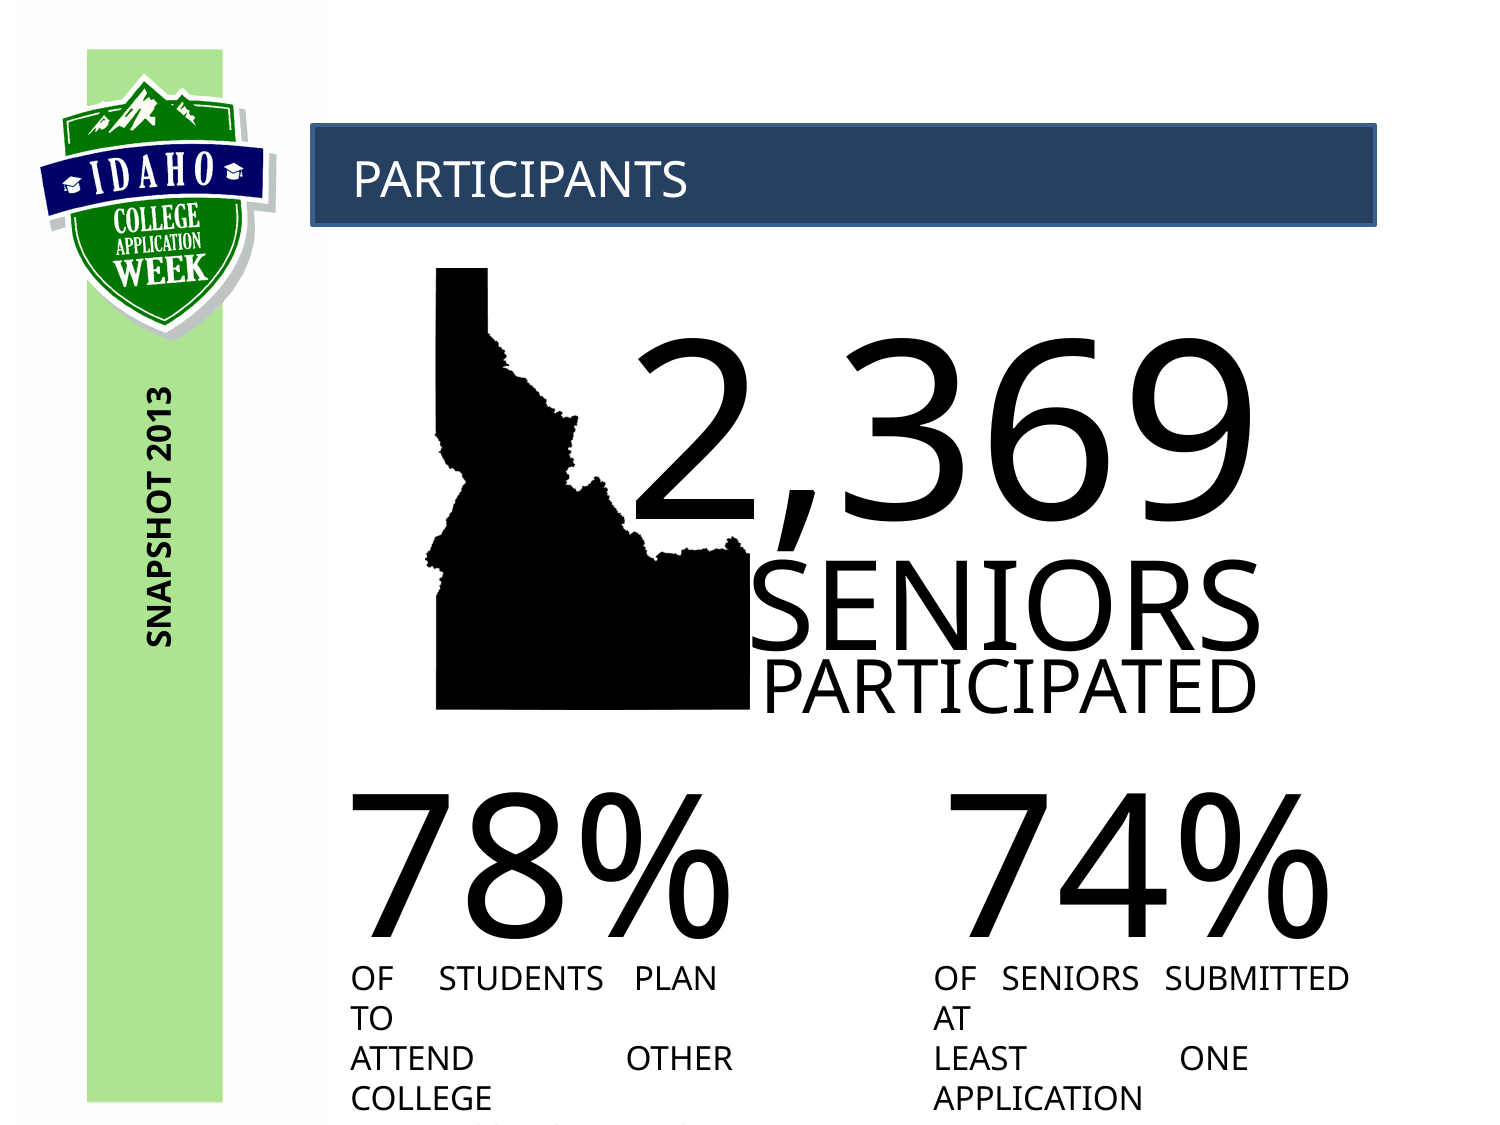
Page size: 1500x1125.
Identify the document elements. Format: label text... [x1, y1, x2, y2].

picture [424, 268, 750, 711]
text_box 78% [329, 729, 755, 985]
text_box SENIORS [755, 517, 1281, 631]
text_box 2,369 [610, 262, 1279, 577]
text_box PARTICIPATED [746, 631, 1344, 737]
text_box [329, 123, 337, 227]
text_box OF STUDENTS PLAN TO ATTEND OTHER COLLEGE REDINESS ACTIVITIES [335, 949, 749, 1125]
text_box OF SENIORS SUBMITTED AT LEAST ONE APPLICATION [918, 949, 1366, 1124]
text_box 74% [927, 729, 1353, 949]
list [12, 0, 326, 1125]
title PARTICIPANTS [337, 117, 1213, 238]
text_box [1213, 123, 1377, 227]
